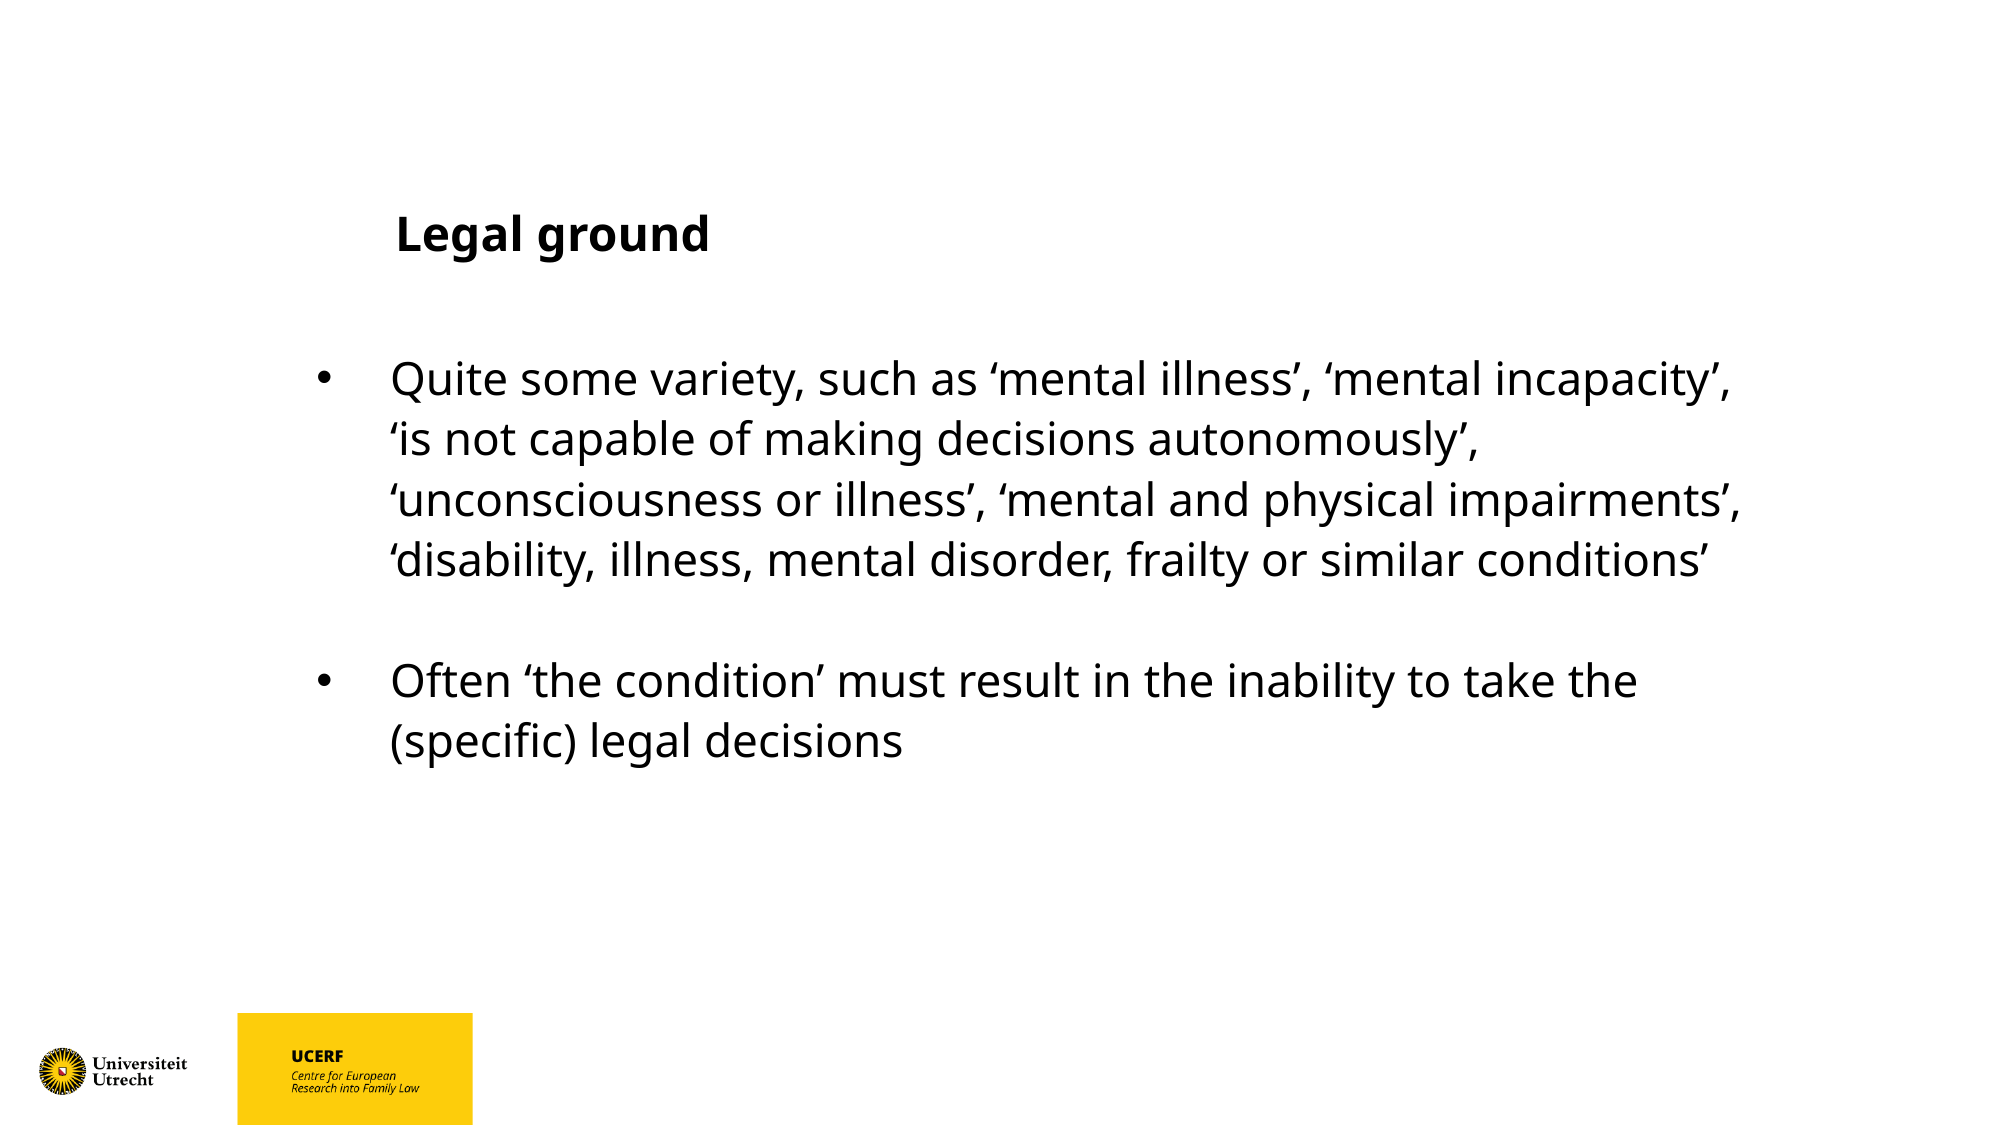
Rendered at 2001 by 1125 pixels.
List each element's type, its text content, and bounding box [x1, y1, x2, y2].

list Quite some variety, such as ‘mental illness’, ‘mental incapacity’, ‘is not capable of making decisions autonomously’, ‘unconsciousness or illness’, ‘mental and physical impairments’, ‘disability, illness, mental disorder, frailty or similar conditions’ Often ‘the condition’ must result in the inability to take the (specific) legal decisions [301, 336, 1769, 902]
title Legal ground [380, 196, 1621, 336]
